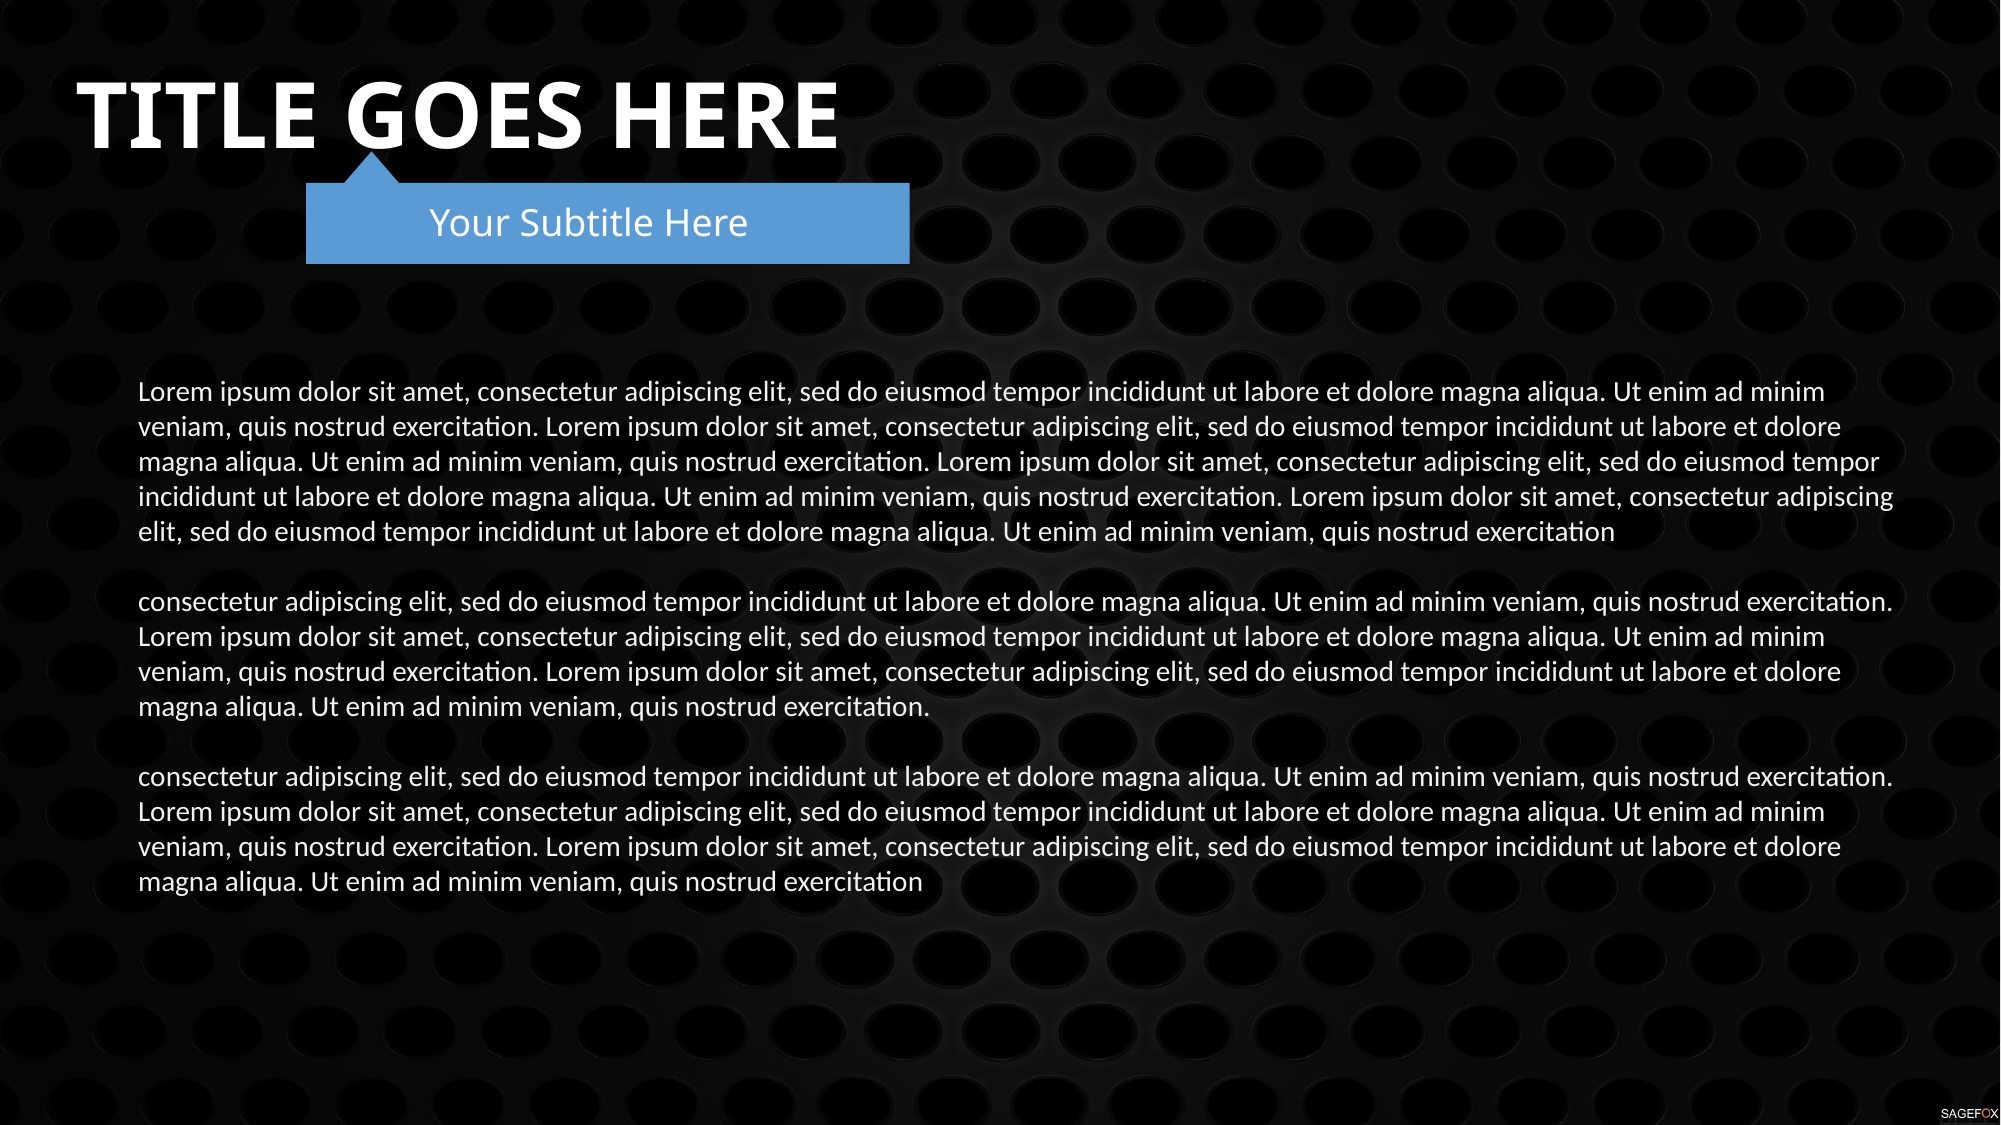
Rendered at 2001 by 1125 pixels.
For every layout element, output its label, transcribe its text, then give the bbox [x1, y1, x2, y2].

picture [0, 0, 2001, 1125]
text_box Lorem ipsum dolor sit amet, consectetur adipiscing elit, sed do eiusmod tempor incididunt ut labore et dolore magna aliqua. Ut enim ad minim veniam, quis nostrud exercitation. Lorem ipsum dolor sit amet, consectetur adipiscing elit, sed do eiusmod tempor incididunt ut labore et dolore magna aliqua. Ut enim ad minim veniam, quis nostrud exercitation. Lorem ipsum dolor sit amet, consectetur adipiscing elit, sed do eiusmod tempor incididunt ut labore et dolore magna aliqua. Ut enim ad minim veniam, quis nostrud exercitation. Lorem ipsum dolor sit amet, consectetur adipiscing elit, sed do eiusmod tempor incididunt ut labore et dolore magna aliqua. Ut enim ad minim veniam, quis nostrud exercitation consectetur adipiscing elit, sed do eiusmod tempor incididunt ut labore et dolore magna aliqua. Ut enim ad minim veniam, quis nostrud exercitation. Lorem ipsum dolor sit amet, consectetur adipiscing elit, sed do eiusmod tempor incididunt ut labore et dolore magna aliqua. Ut enim ad minim veniam, quis nostrud exercitation. Lorem ipsum dolor sit amet, consectetur adipiscing elit, sed do eiusmod tempor incididunt ut labore et dolore magna aliqua. Ut enim ad minim veniam, quis nostrud exercitation. consectetur adipiscing elit, sed do eiusmod tempor incididunt ut labore et dolore magna aliqua. Ut enim ad minim veniam, quis nostrud exercitation. Lorem ipsum dolor sit amet, consectetur adipiscing elit, sed do eiusmod tempor incididunt ut labore et dolore magna aliqua. Ut enim ad minim veniam, quis nostrud exercitation. Lorem ipsum dolor sit amet, consectetur adipiscing elit, sed do eiusmod tempor incididunt ut labore et dolore magna aliqua. Ut enim ad minim veniam, quis nostrud exercitation [123, 365, 1930, 905]
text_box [306, 151, 910, 264]
text_box TITLE GOES HERE [60, 49, 965, 175]
